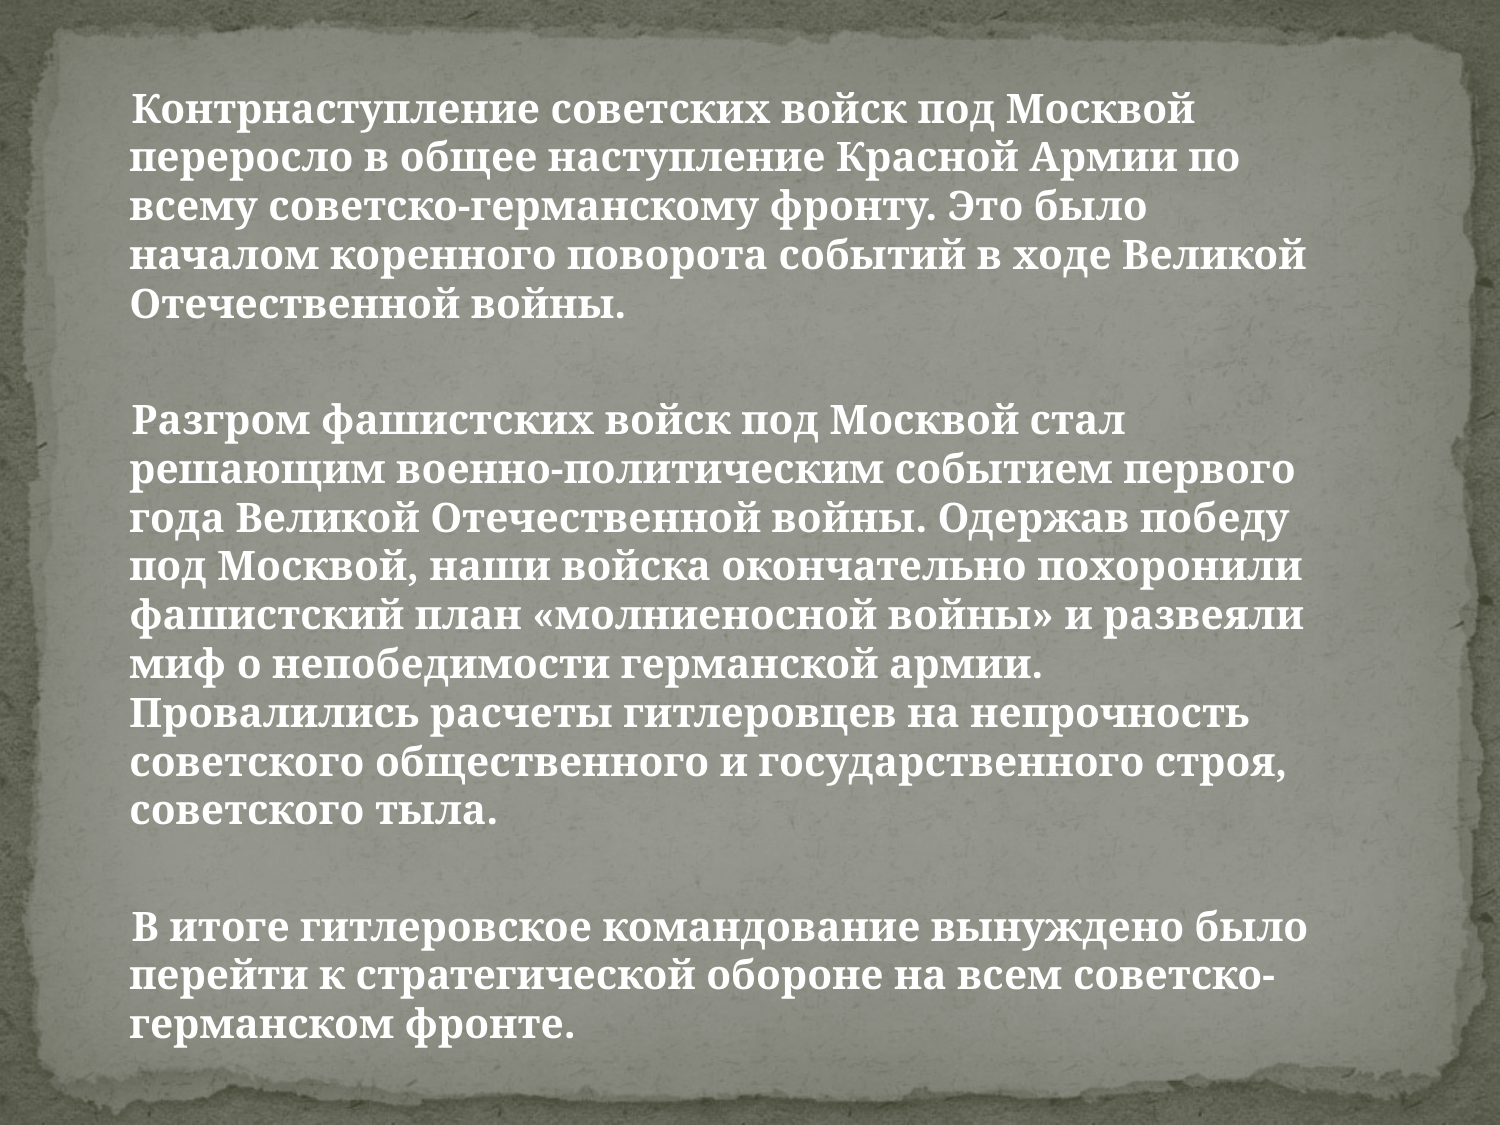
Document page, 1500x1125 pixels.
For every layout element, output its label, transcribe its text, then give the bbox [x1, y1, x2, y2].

list Контрнаступление советских войск под Москвой переросло в общее наступление Красной Армии по всему советско-германскому фронту. Это было началом коренного поворота событий в ходе Великой Отечественной войны. Разгром фашистских войск под Москвой стал решающим военно-политическим событием первого года Великой Отечественной войны. Одержав победу под Москвой, наши войска окончательно похоронили фашистский план «молниеносной войны» и развеяли миф о непобедимости германской армии. Провалились расчеты гитлеровцев на непрочность советского общественного и государственного строя, советского тыла. В итоге гитлеровское командование вынуждено было перейти к стратегической обороне на всем советско-германском фронте. [75, 75, 1350, 1075]
